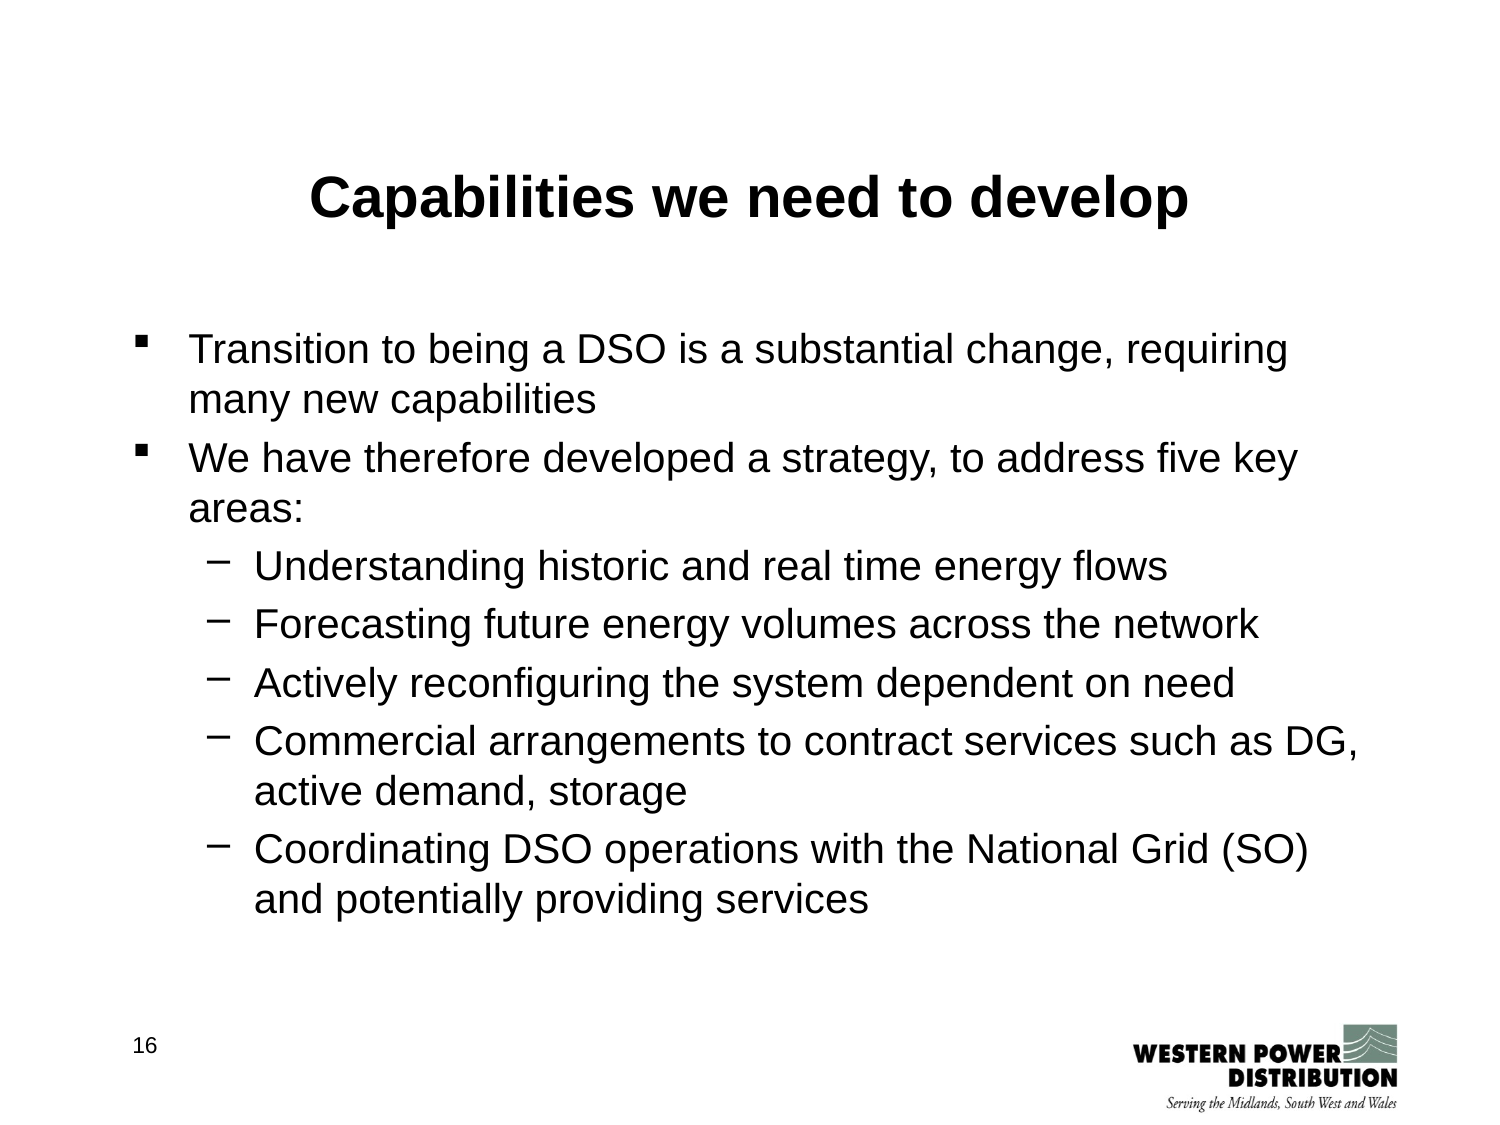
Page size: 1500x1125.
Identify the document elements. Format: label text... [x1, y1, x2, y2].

slide_number 16 [117, 1023, 431, 1099]
picture [1131, 1023, 1398, 1114]
title Capabilities we need to develop [112, 99, 1388, 288]
list Transition to being a DSO is a substantial change, requiring many new capabilities We have therefore developed a strategy, to address five key areas: Understanding historic and real time energy flows Forecasting future energy volumes across the network Actively reconfiguring the system dependent on need Commercial arrangements to contract services such as DG, active demand, storage Coordinating DSO operations with the National Grid (SO) and potentially providing services [117, 314, 1393, 990]
